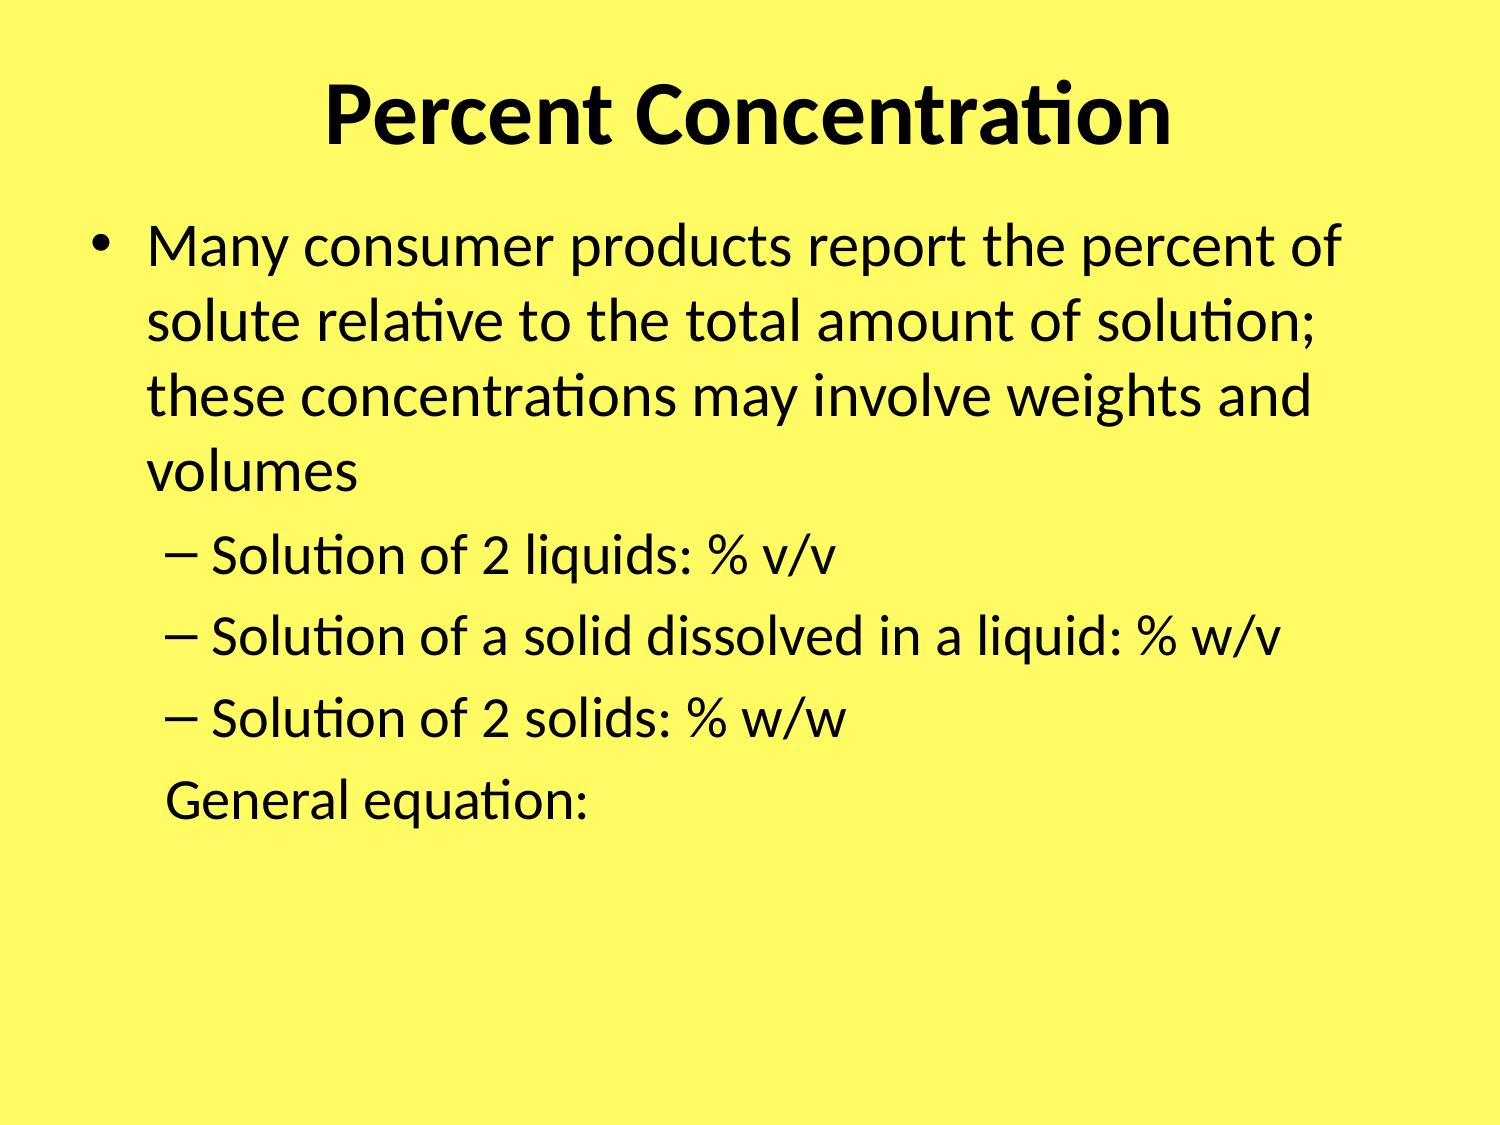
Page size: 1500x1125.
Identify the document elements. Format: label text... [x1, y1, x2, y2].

title Percent Concentration [75, 45, 1425, 172]
